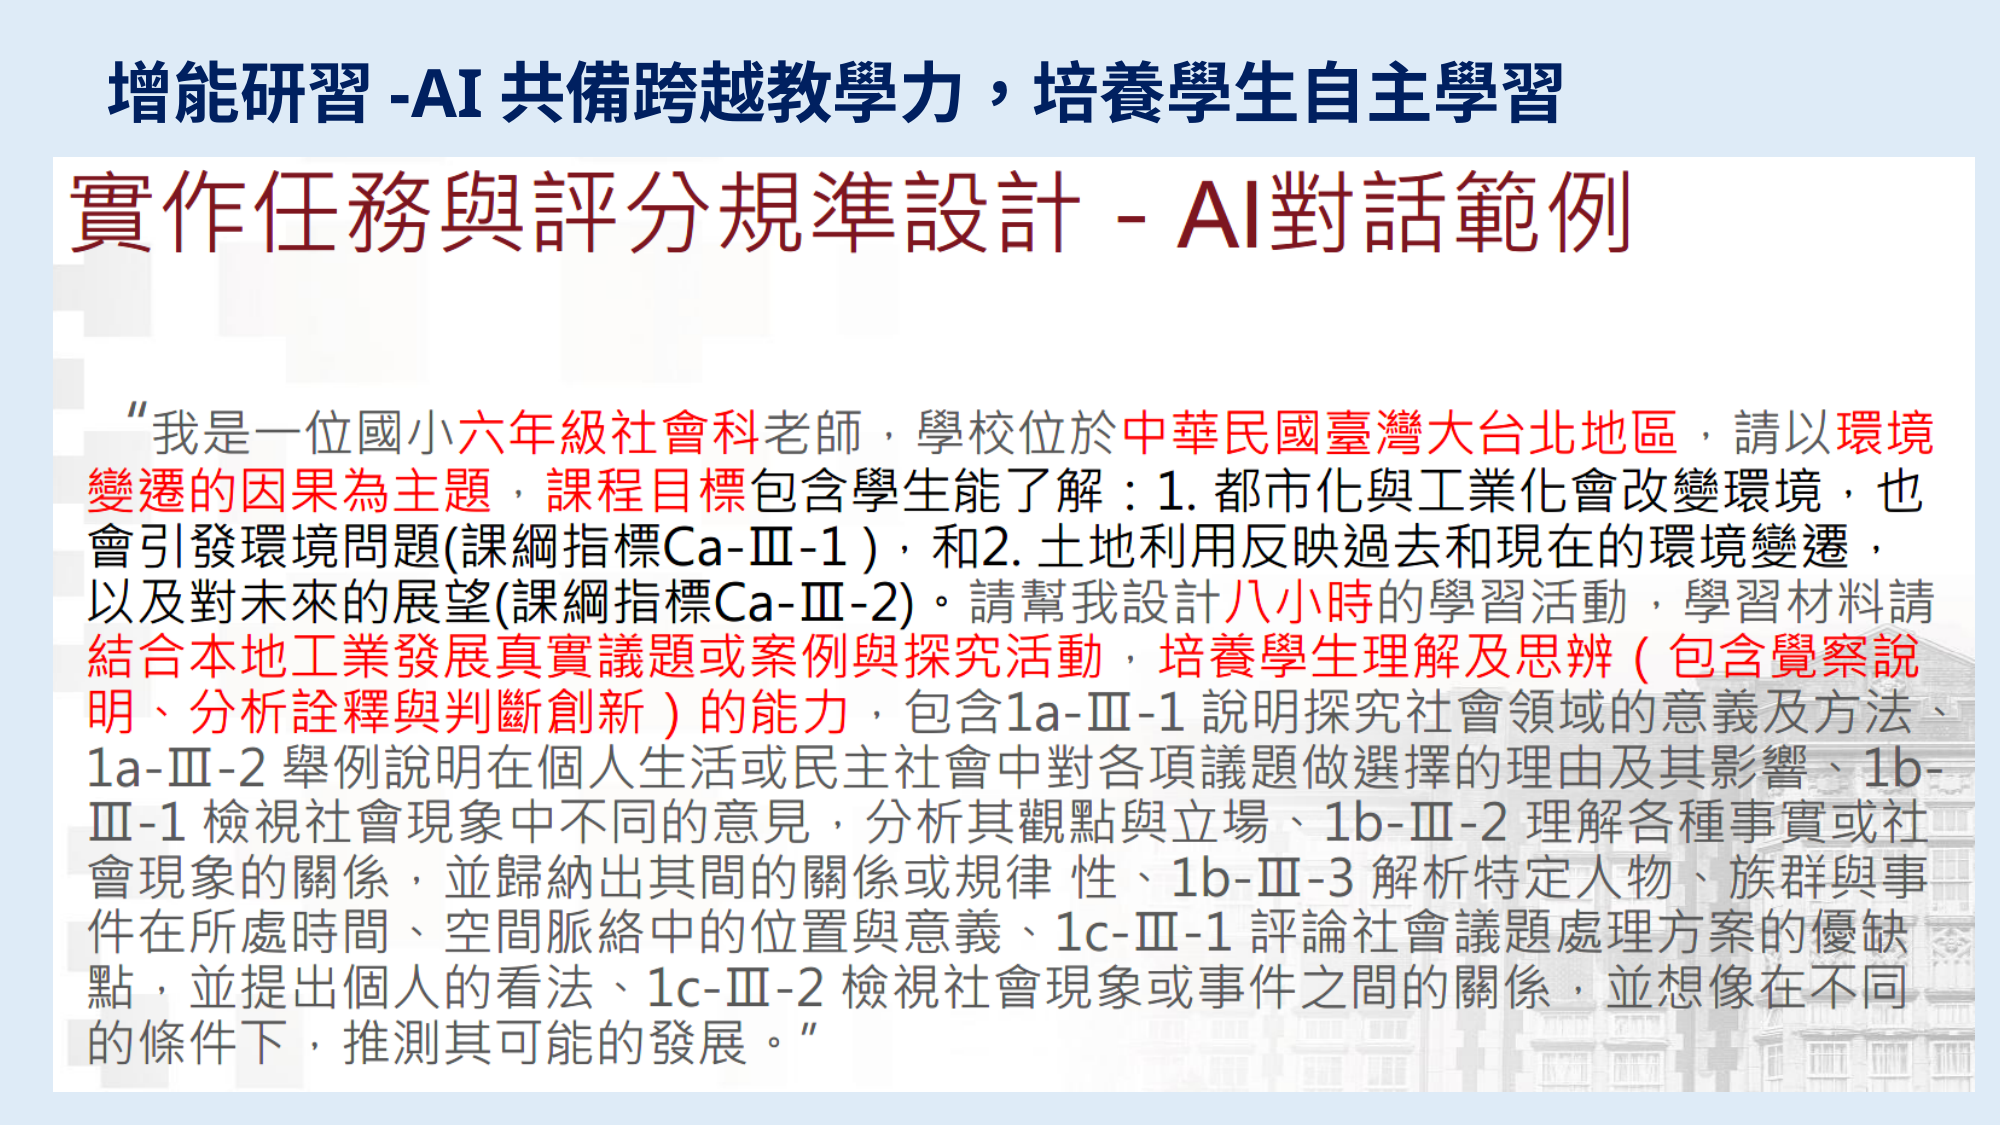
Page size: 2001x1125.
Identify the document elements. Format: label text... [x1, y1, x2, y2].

text_box 增能研習-AI共備跨越教學力，培養學生自主學習力 [64, 3, 1610, 154]
picture [53, 157, 1975, 1093]
